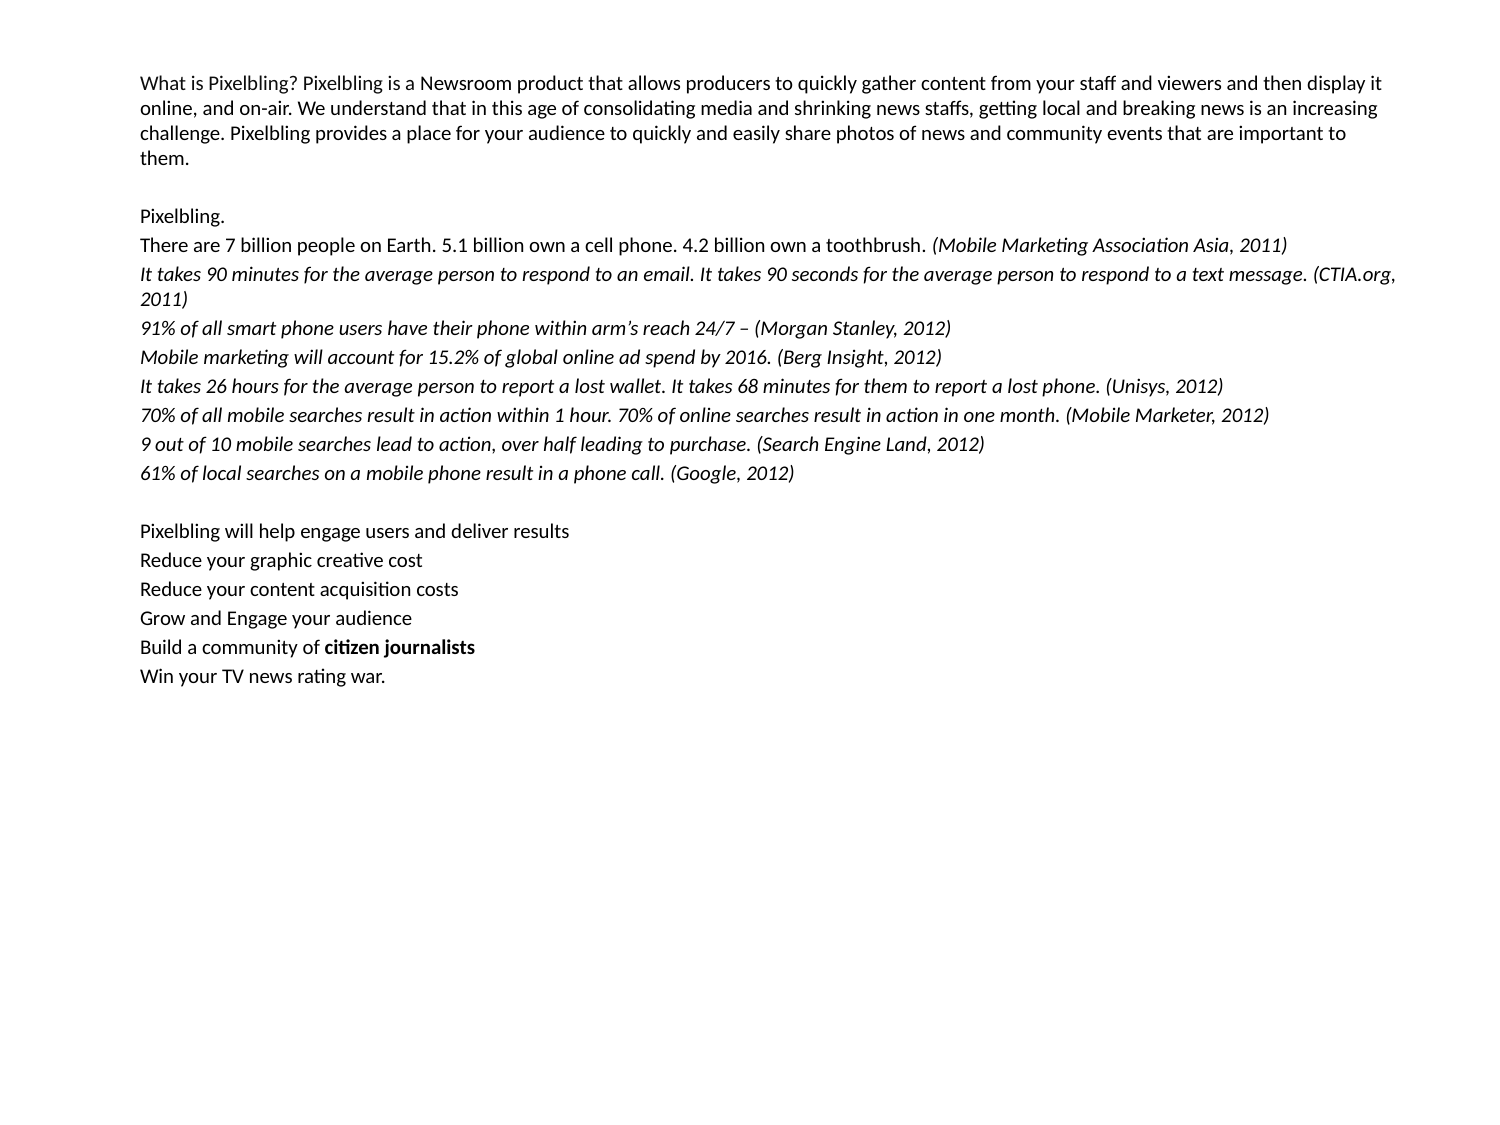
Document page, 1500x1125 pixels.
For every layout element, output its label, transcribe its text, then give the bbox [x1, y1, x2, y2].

text_box What is Pixelbling? Pixelbling is a Newsroom product that allows producers to quickly gather content from your staff and viewers and then display it online, and on-air. We understand that in this age of consolidating media and shrinking news staffs, getting local and breaking news is an increasing challenge. Pixelbling provides a place for your audience to quickly and easily share photos of news and community events that are important to them. Pixelbling. There are 7 billion people on Earth. 5.1 billion own a cell phone. 4.2 billion own a toothbrush. (Mobile Marketing Association Asia, 2011) It takes 90 minutes for the average person to respond to an email. It takes 90 seconds for the average person to respond to a text message. (CTIA.org, 2011) 91% of all smart phone users have their phone within arm’s reach 24/7 – (Morgan Stanley, 2012) Mobile marketing will account for 15.2% of global online ad spend by 2016. (Berg Insight, 2012) It takes 26 hours for the average person to report a lost wallet. It takes 68 minutes for them to report a lost phone. (Unisys, 2012) 70% of all mobile searches result in action within 1 hour. 70% of online searches result in action in one month. (Mobile Marketer, 2012) 9 out of 10 mobile searches lead to action, over half leading to purchase. (Search Engine Land, 2012) 61% of local searches on a mobile phone result in a phone call. (Google, 2012) Pixelbling will help engage users and deliver results Reduce your graphic creative cost Reduce your content acquisition costs Grow and Engage your audience Build a community of citizen journalists Win your TV news rating war. [124, 62, 1413, 1038]
